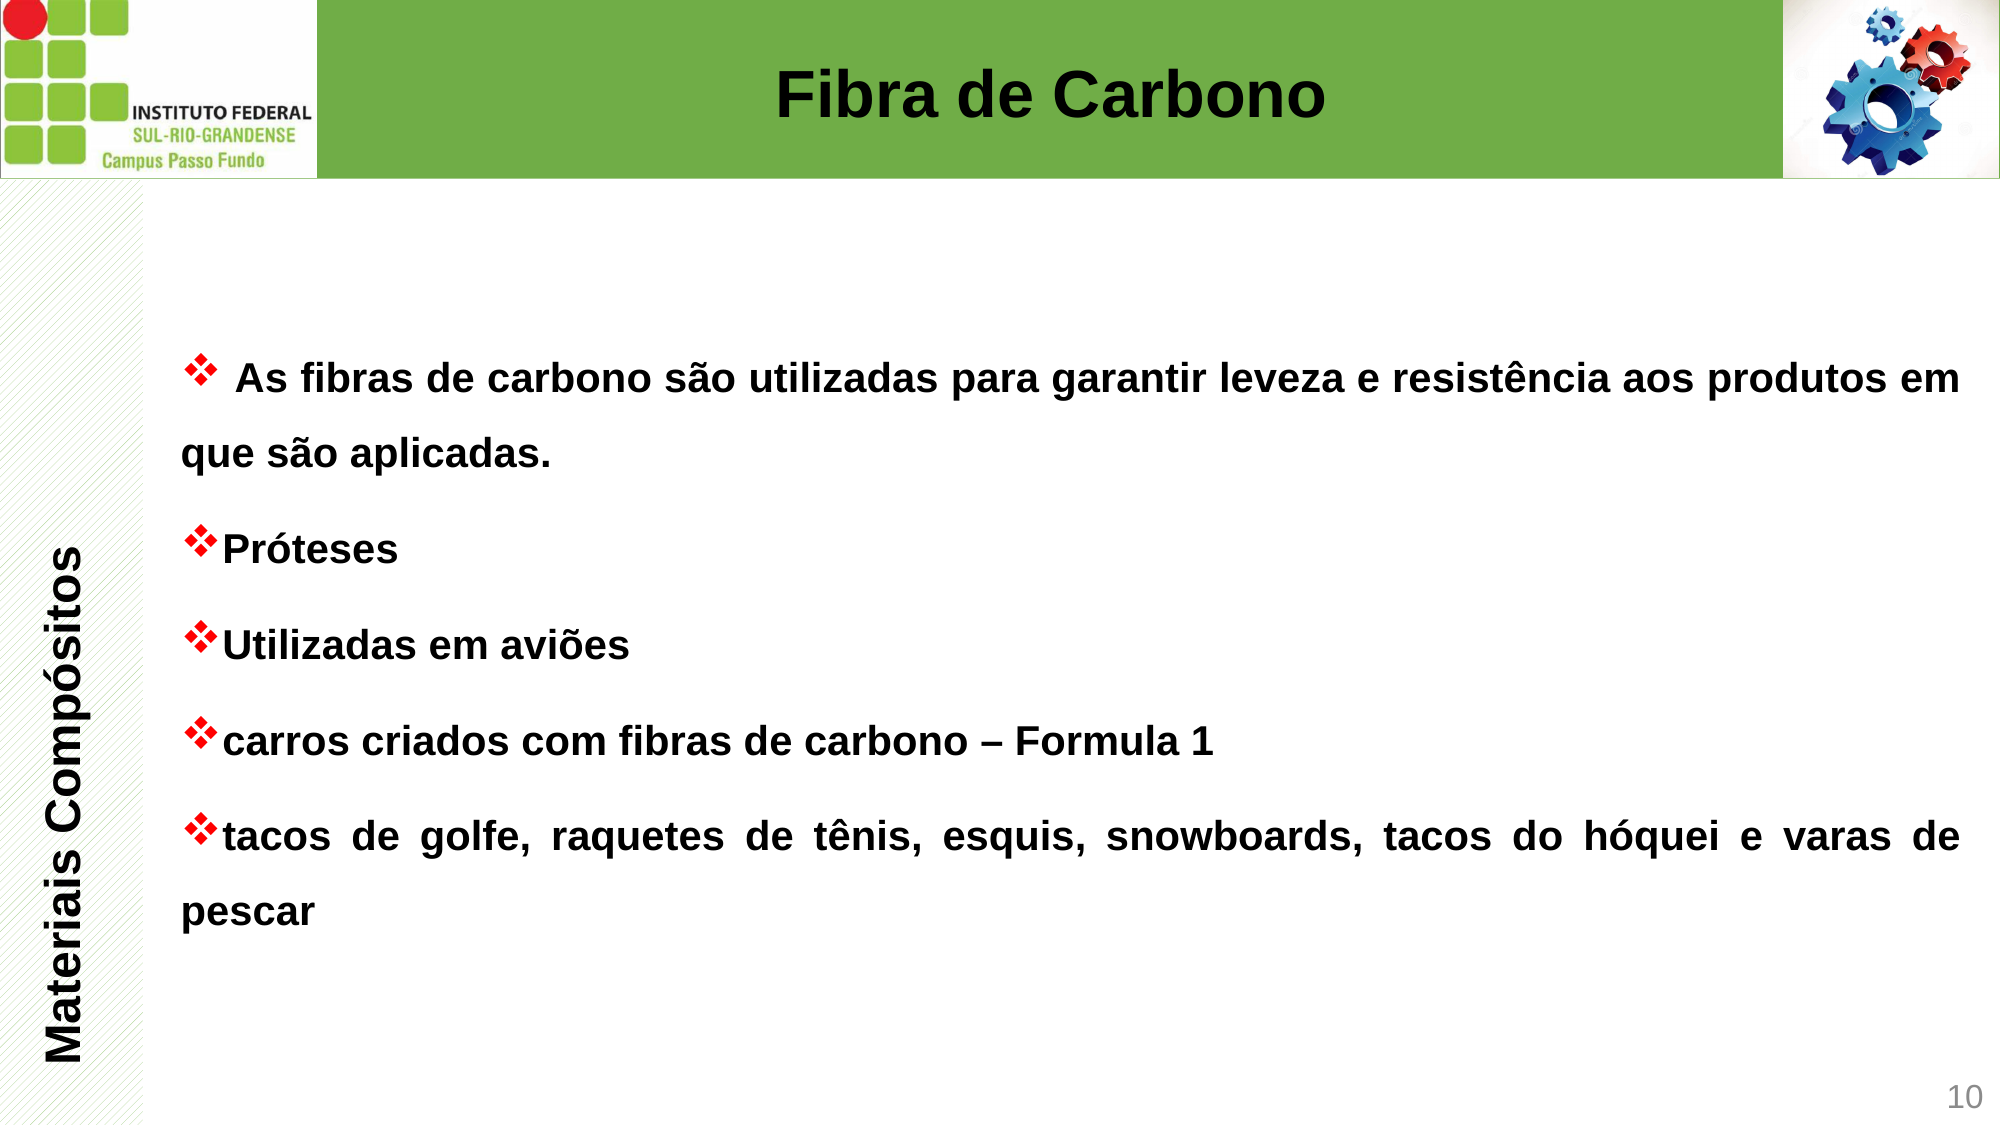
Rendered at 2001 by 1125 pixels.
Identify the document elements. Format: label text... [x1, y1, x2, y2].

slide_number 10 [1548, 1065, 1999, 1125]
picture [1783, 0, 1999, 178]
text_box As fibras de carbono são utilizadas para garantir leveza e resistência aos produtos em que são aplicadas. Próteses Utilizadas em aviões carros criados com fibras de carbono – Formula 1 tacos de golfe, raquetes de tênis, esquis, snowboards, tacos do hóquei e varas de pescar [165, 318, 1977, 407]
picture [0, 0, 317, 178]
title Fibra de Carbono [613, 23, 1490, 170]
text_box Materiais Compósitos [23, 242, 115, 1081]
